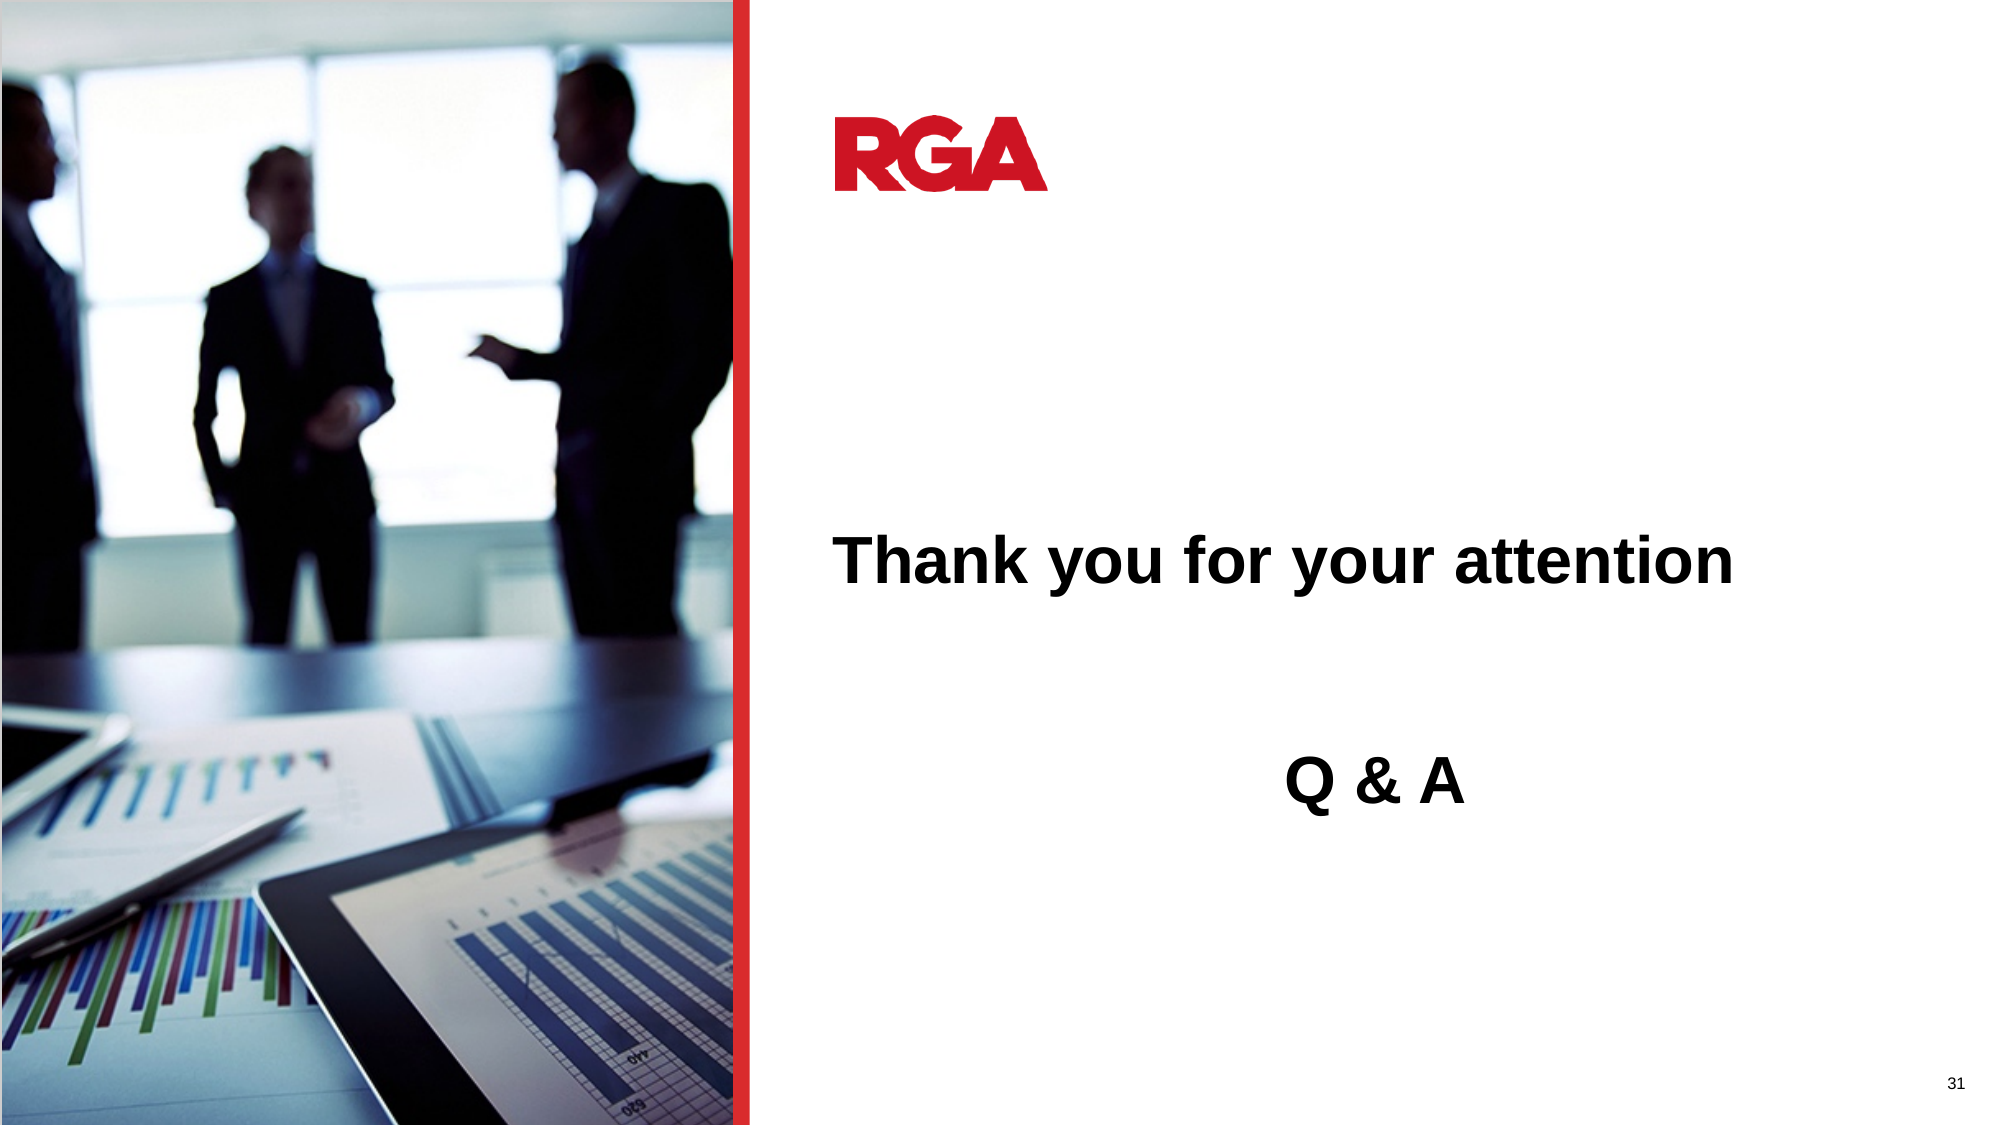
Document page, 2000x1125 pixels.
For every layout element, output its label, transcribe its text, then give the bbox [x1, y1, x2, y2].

picture [835, 115, 1048, 192]
picture [0, 0, 734, 1125]
title Thank you for your attention [832, 449, 1919, 676]
subtitle Q & A [833, 736, 1918, 871]
